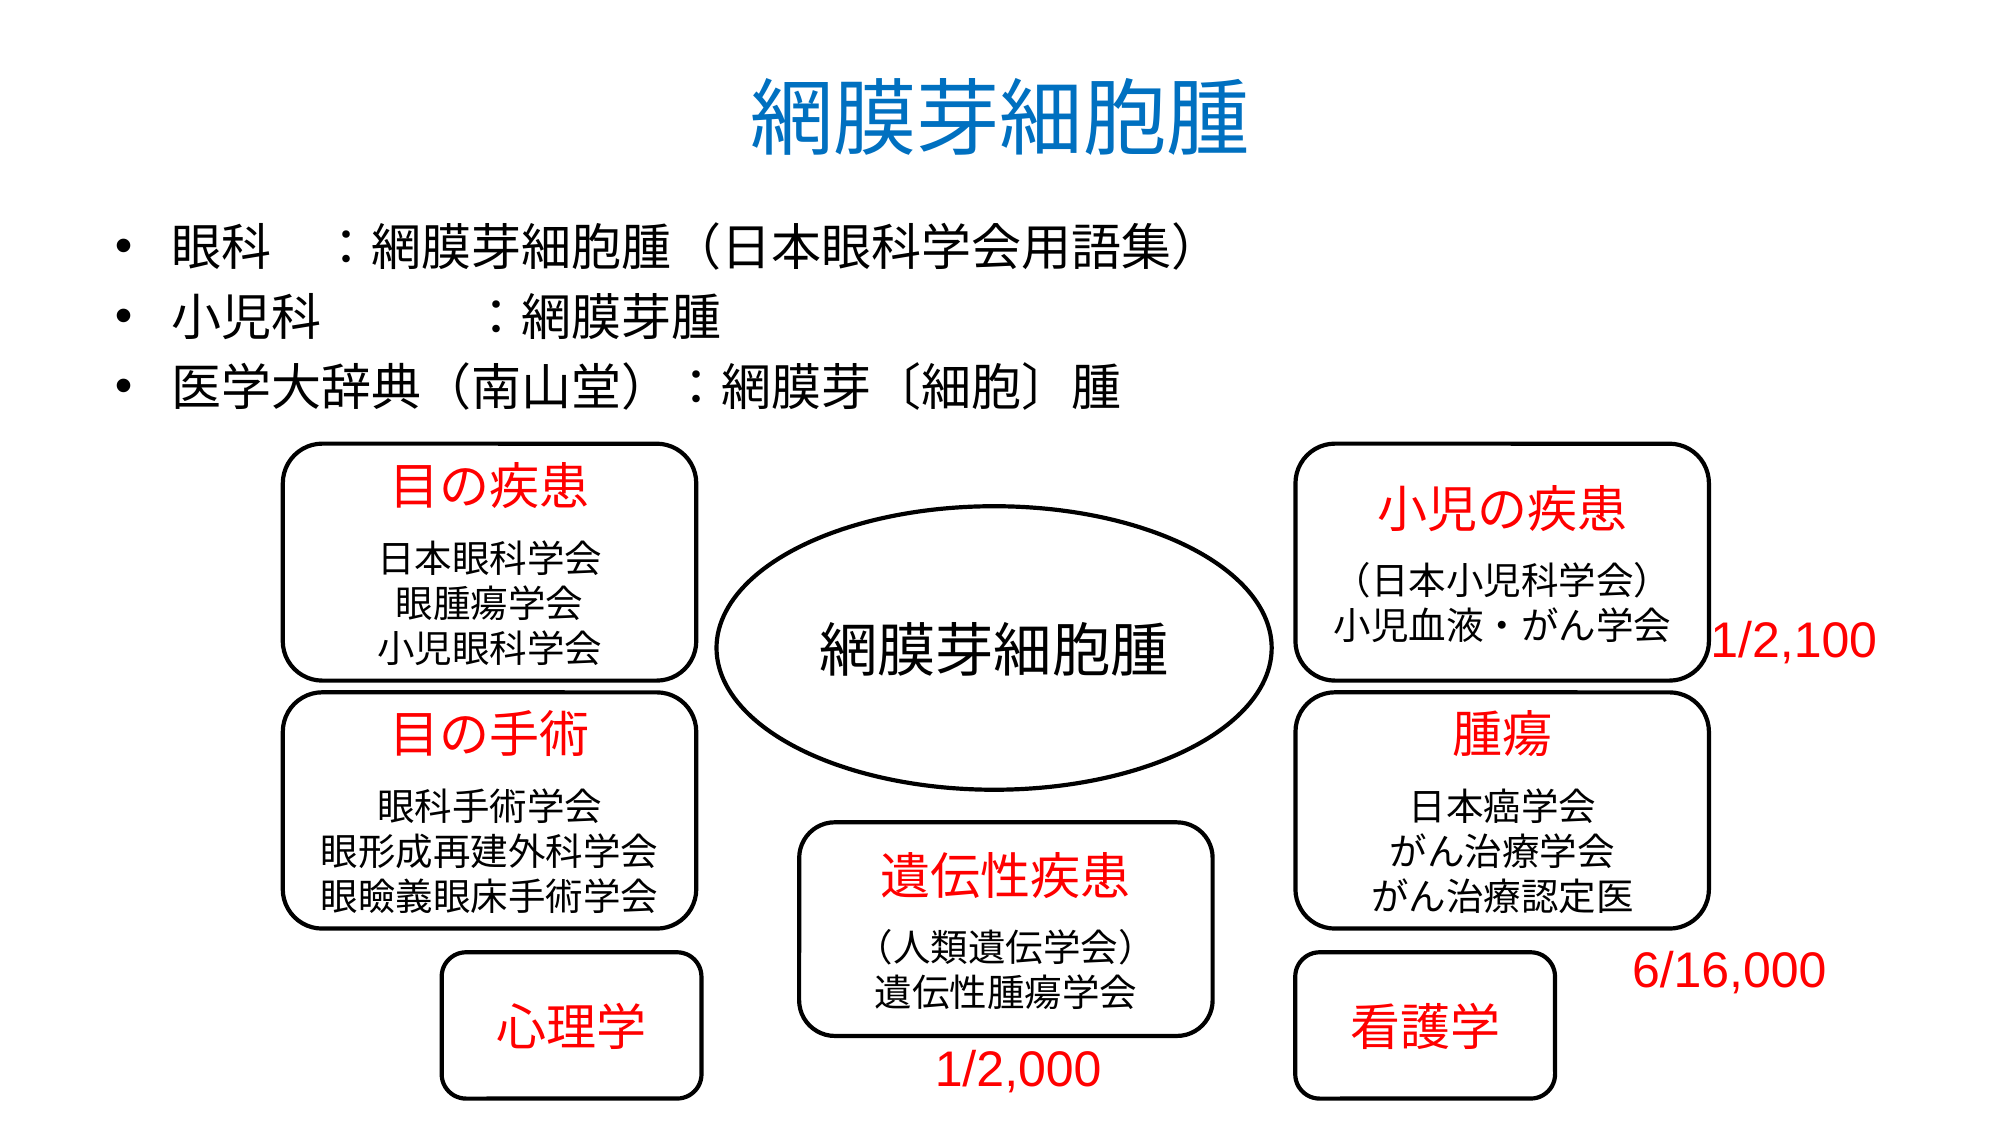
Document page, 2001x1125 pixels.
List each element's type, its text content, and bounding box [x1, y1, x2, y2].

title 網膜芽細胞腫 [99, 45, 1900, 185]
text_box 目の疾患 日本眼科学会 眼腫瘍学会 小児眼科学会 [280, 441, 699, 683]
text_box 看護学 [1293, 950, 1558, 1101]
text_box 網膜芽細胞腫 [714, 504, 1274, 792]
text_box 1/2,000 [920, 1029, 1117, 1104]
text_box 6/16,000 [1617, 930, 1842, 1005]
text_box 心理学 [439, 950, 704, 1101]
text_box 目の手術 眼科手術学会 眼形成再建外科学会 眼瞼義眼床手術学会 [280, 690, 699, 931]
text_box 1/2,100 [1695, 599, 1892, 675]
list 眼科 ：網膜芽細胞腫（日本眼科学会用語集） 小児科 ：網膜芽腫 医学大辞典（南山堂）：網膜芽〔細胞〕腫 [99, 208, 1900, 450]
text_box 腫瘍 日本癌学会 がん治療学会 がん治療認定医 [1293, 690, 1712, 931]
text_box 小児の疾患 （日本小児科学会） 小児血液・がん学会 [1293, 441, 1712, 683]
text_box 遺伝性疾患 （人類遺伝学会） 遺伝性腫瘍学会 [797, 820, 1215, 1039]
